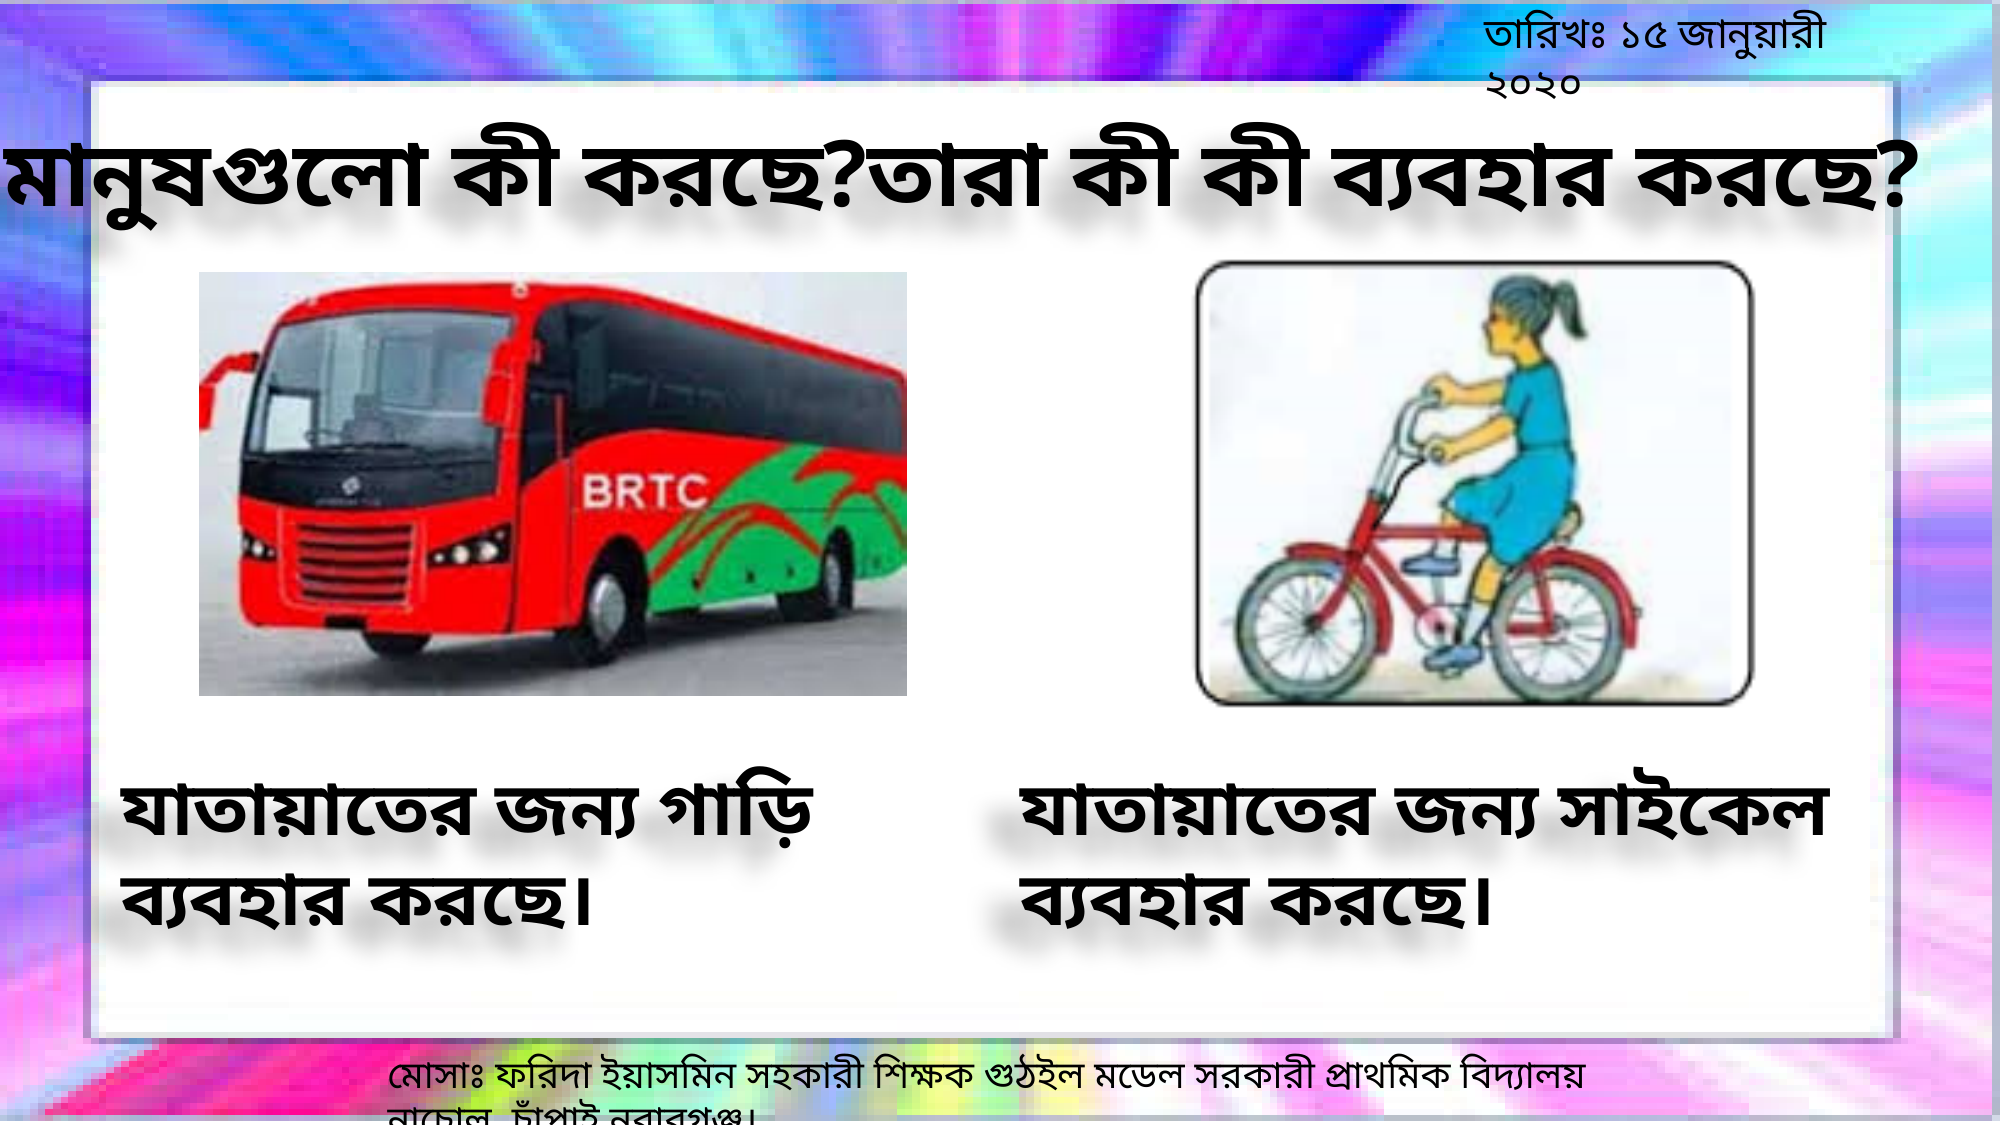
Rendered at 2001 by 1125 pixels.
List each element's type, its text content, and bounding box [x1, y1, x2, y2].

text_box মোসাঃ ফরিদা ইয়াসমিন সহকারী শিক্ষক গুঠইল মডেল সরকারী প্রাথমিক বিদ্যালয় নাচোল, চাঁপাই নবাবগঞ্জ। [372, 1121, 1698, 1125]
picture [0, 0, 2000, 1121]
